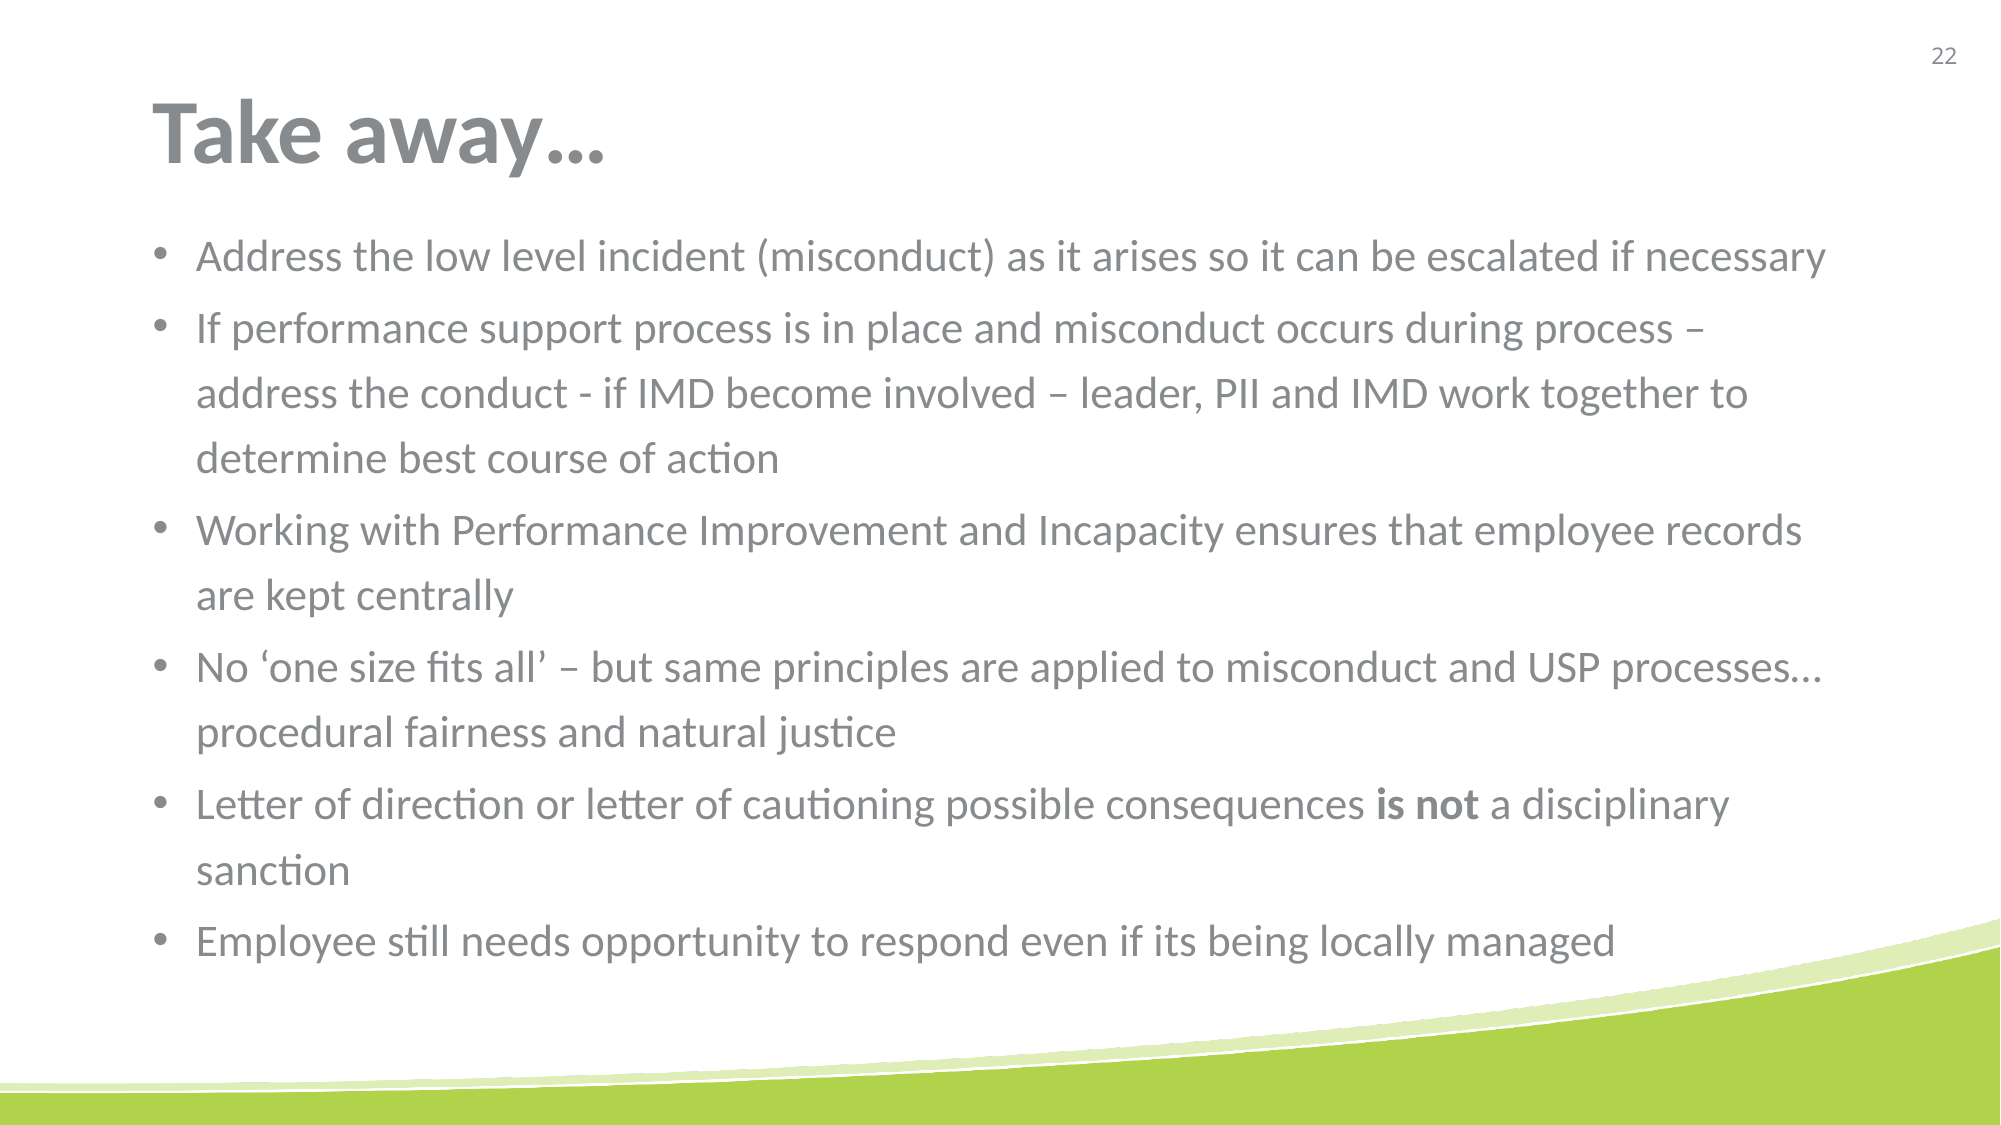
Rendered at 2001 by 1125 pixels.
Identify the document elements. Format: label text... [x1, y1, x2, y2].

title Take away… [137, 59, 1863, 207]
picture [0, 0, 2000, 1125]
list Address the low level incident (misconduct) as it arises so it can be escalated if necessary If performance support process is in place and misconduct occurs during process – address the conduct - if IMD become involved – leader, PII and IMD work together to determine best course of action Working with Performance Improvement and Incapacity ensures that employee records are kept centrally No ‘one size fits all’ – but same principles are applied to misconduct and USP processes… procedural fairness and natural justice Letter of direction or letter of cautioning possible consequences is not a disciplinary sanction Employee still needs opportunity to respond even if its being locally managed [137, 207, 1863, 1016]
